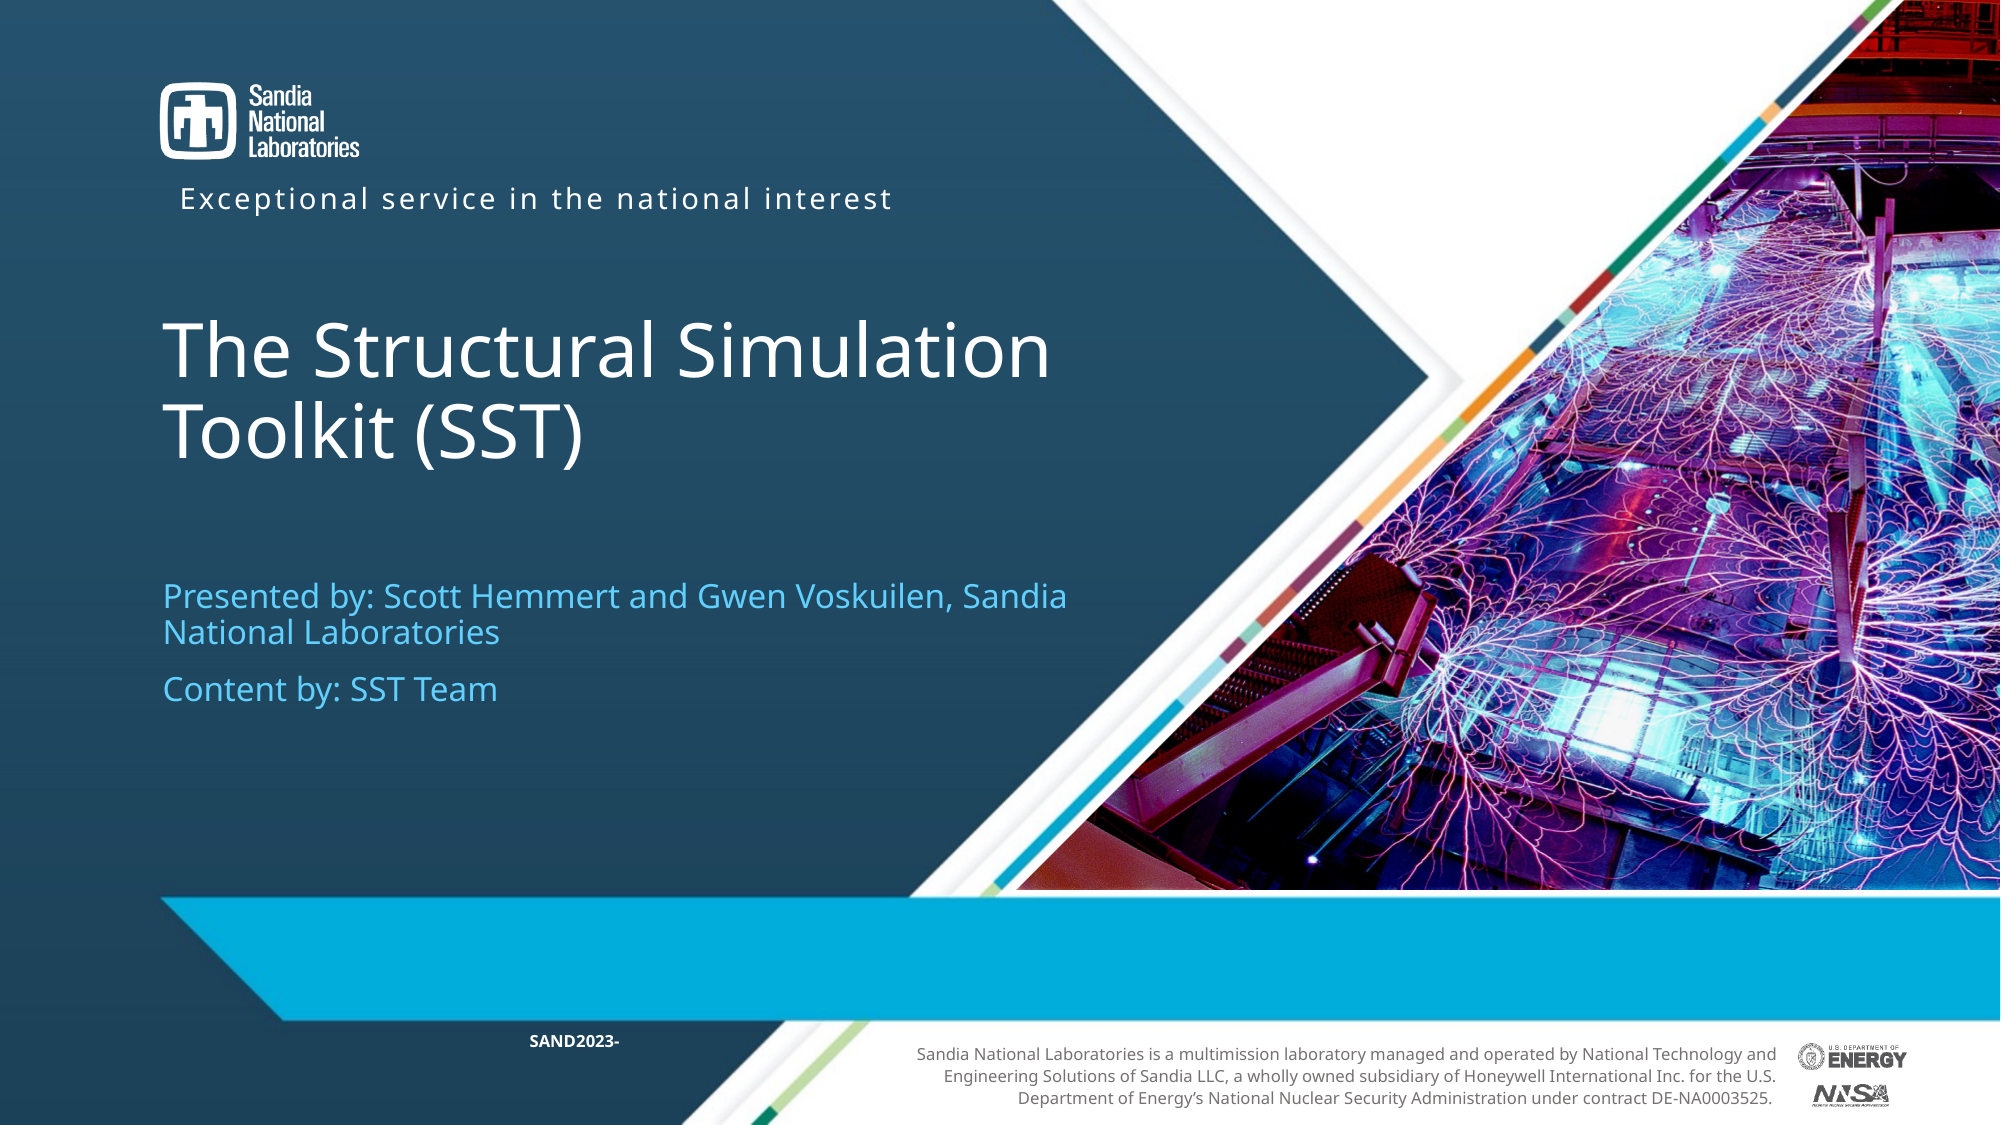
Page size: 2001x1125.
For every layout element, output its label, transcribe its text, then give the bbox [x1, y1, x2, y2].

subtitle Presented by: Scott Hemmert and Gwen Voskuilen, Sandia National Laboratories Content by: SST Team [162, 568, 1142, 720]
picture [0, 0, 2001, 1125]
list SAND2023- [424, 1032, 725, 1056]
title The Structural Simulation Toolkit (SST) [162, 258, 1071, 475]
